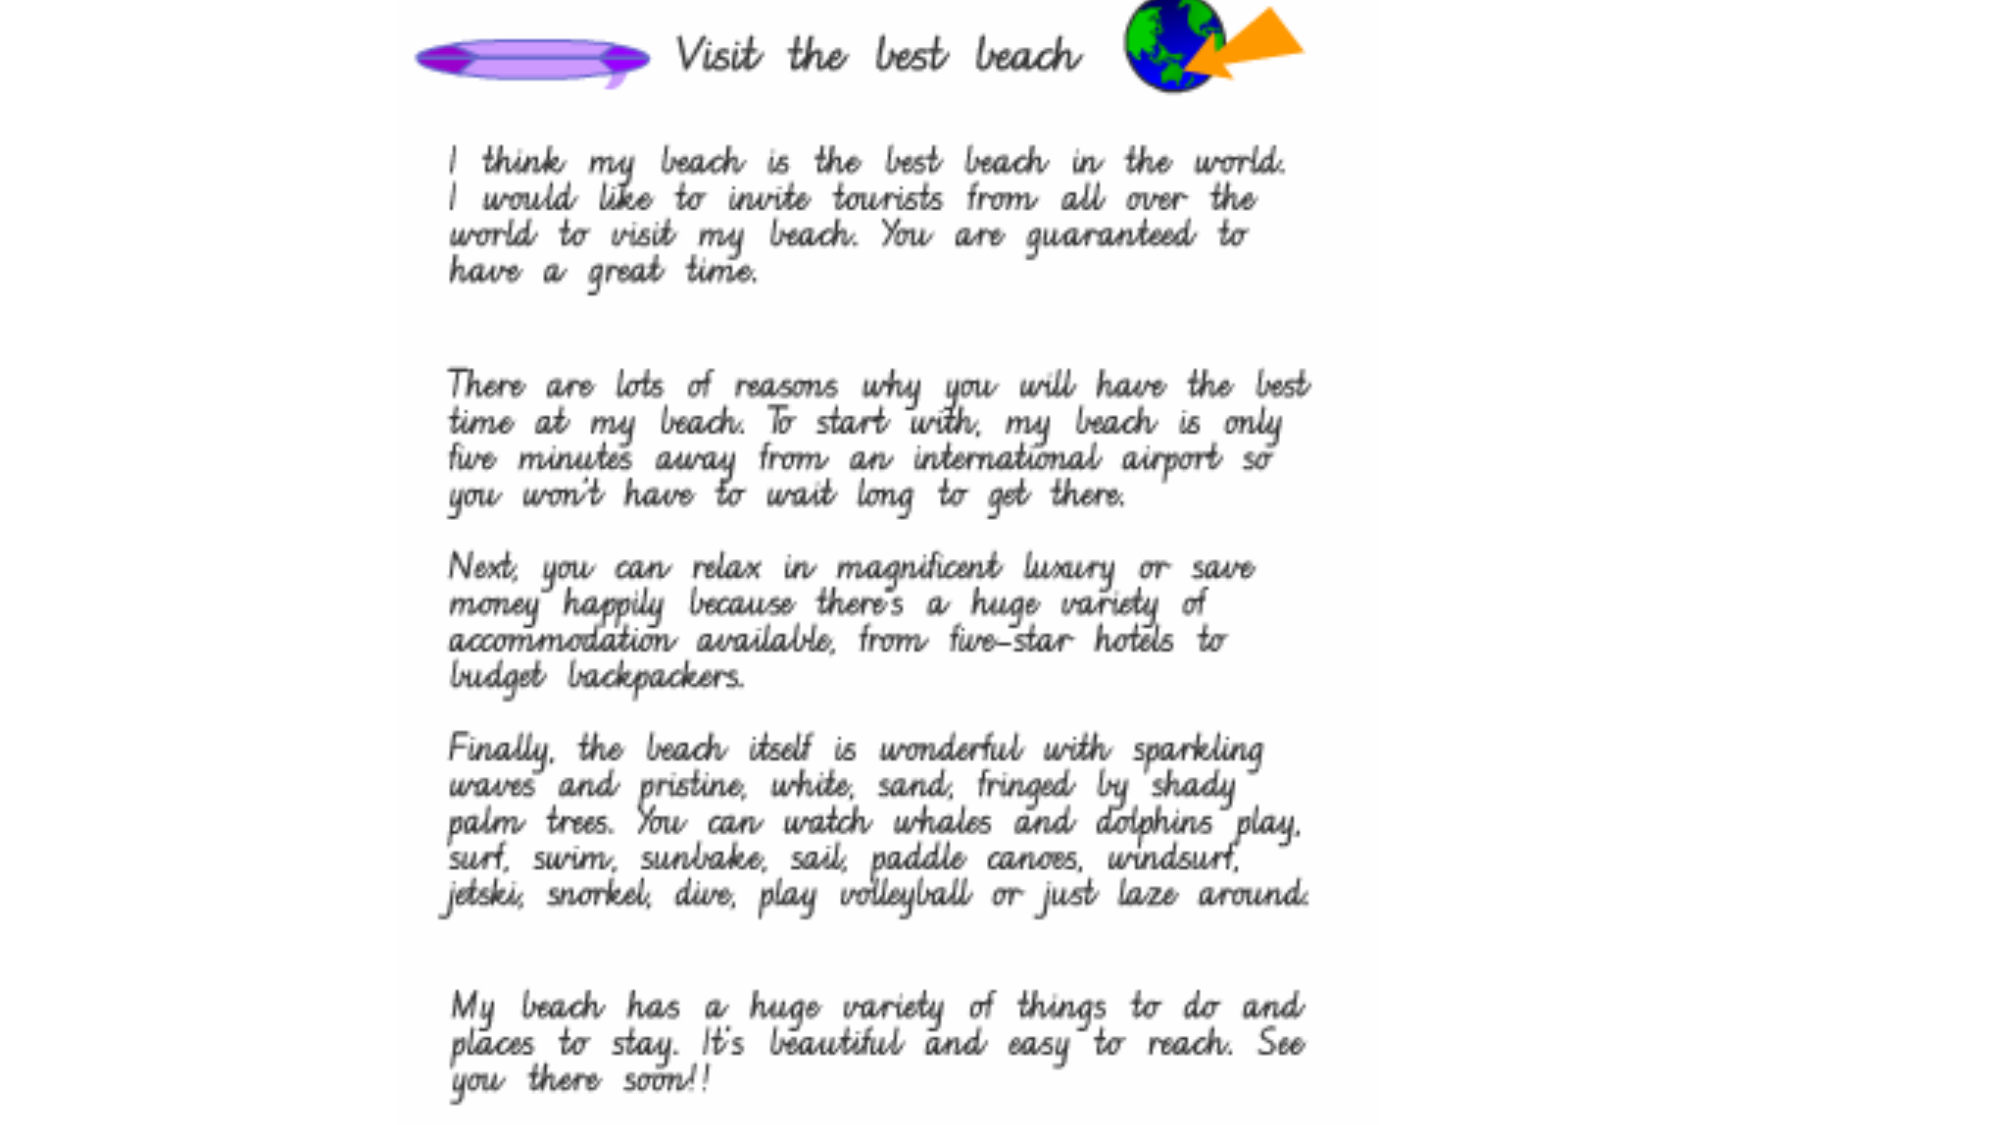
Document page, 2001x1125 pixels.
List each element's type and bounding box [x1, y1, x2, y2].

list [395, 0, 1380, 1125]
